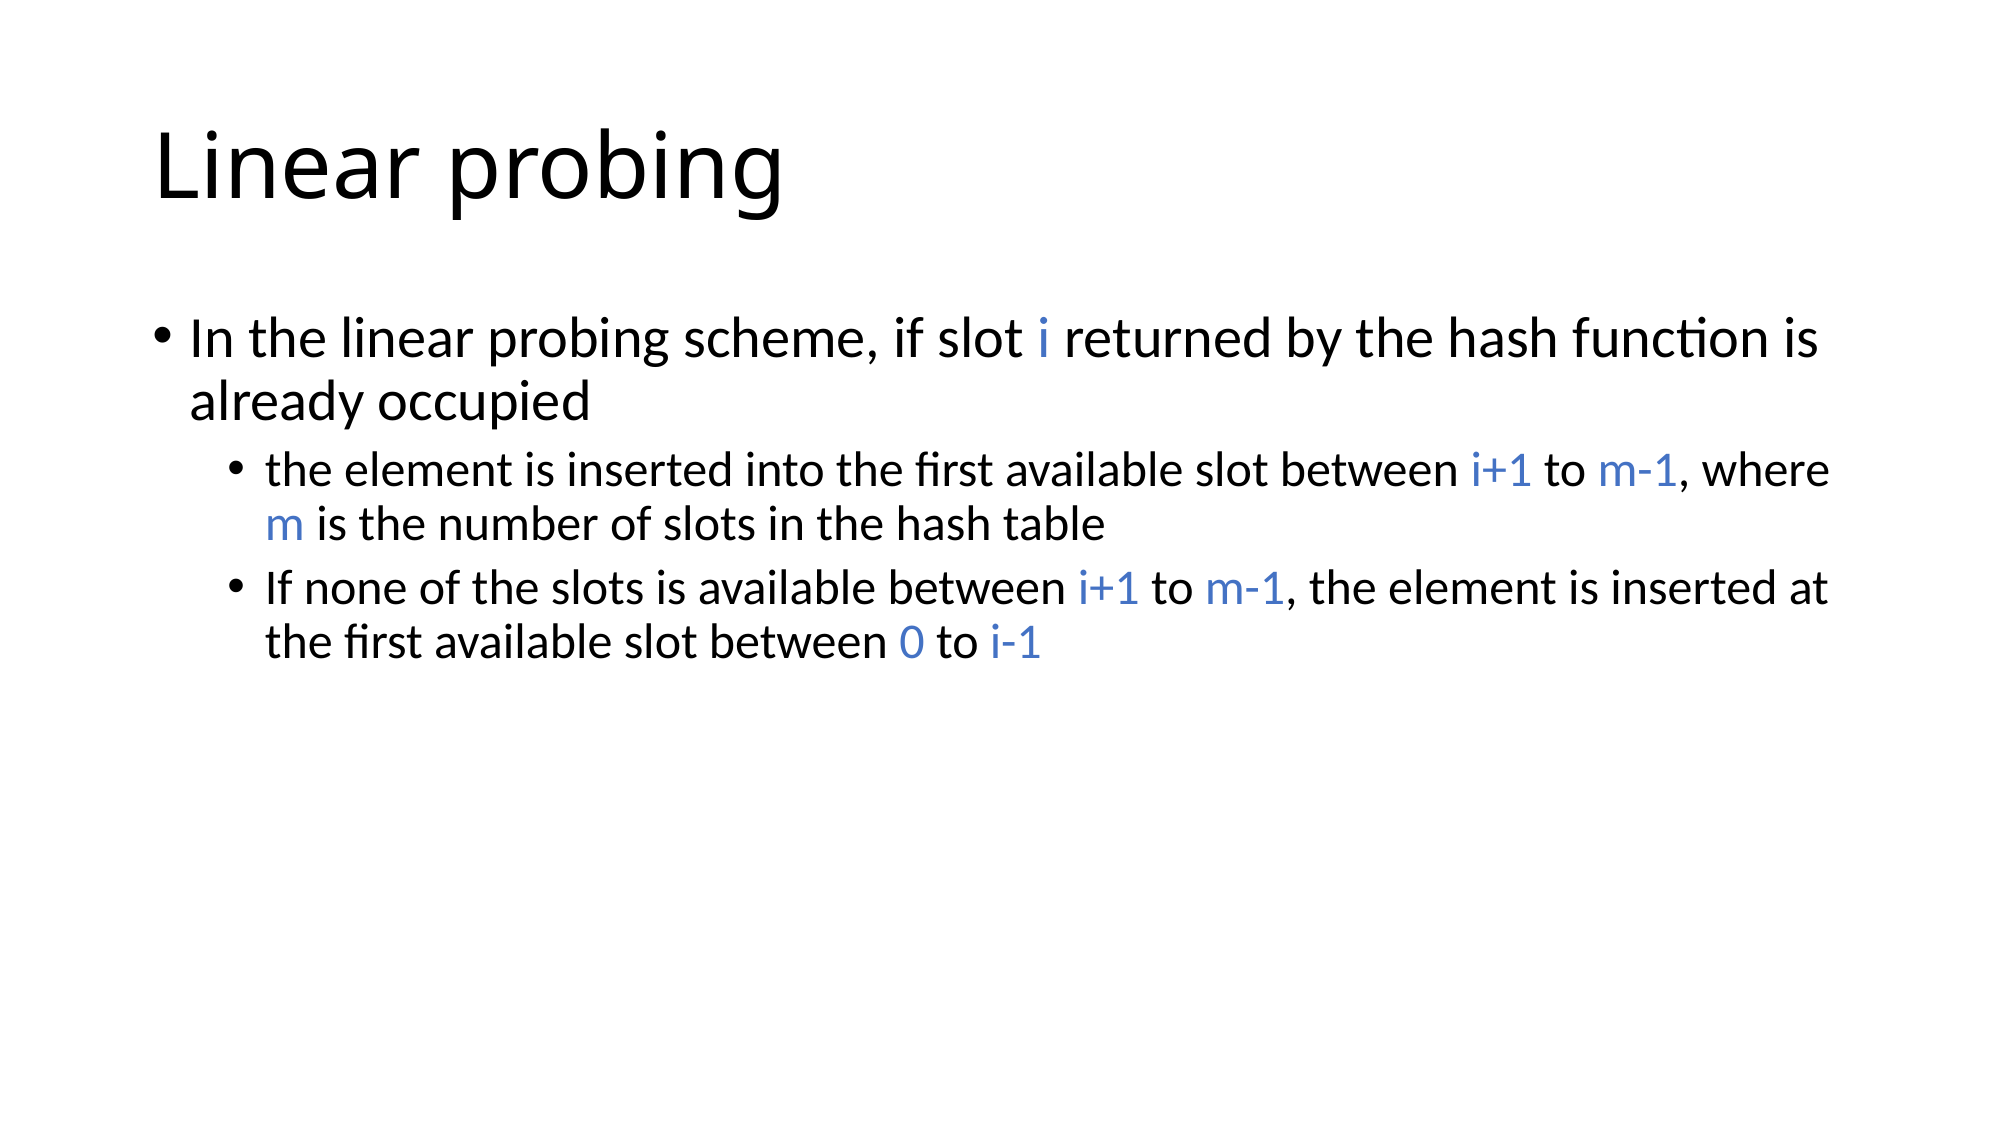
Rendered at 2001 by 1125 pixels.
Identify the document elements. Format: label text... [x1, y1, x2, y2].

title Linear probing [137, 59, 1863, 278]
list In the linear probing scheme, if slot i returned by the hash function is already occupied the element is inserted into the first available slot between i+1 to m-1, where m is the number of slots in the hash table If none of the slots is available between i+1 to m-1, the element is inserted at the first available slot between 0 to i-1 [137, 299, 1863, 1014]
